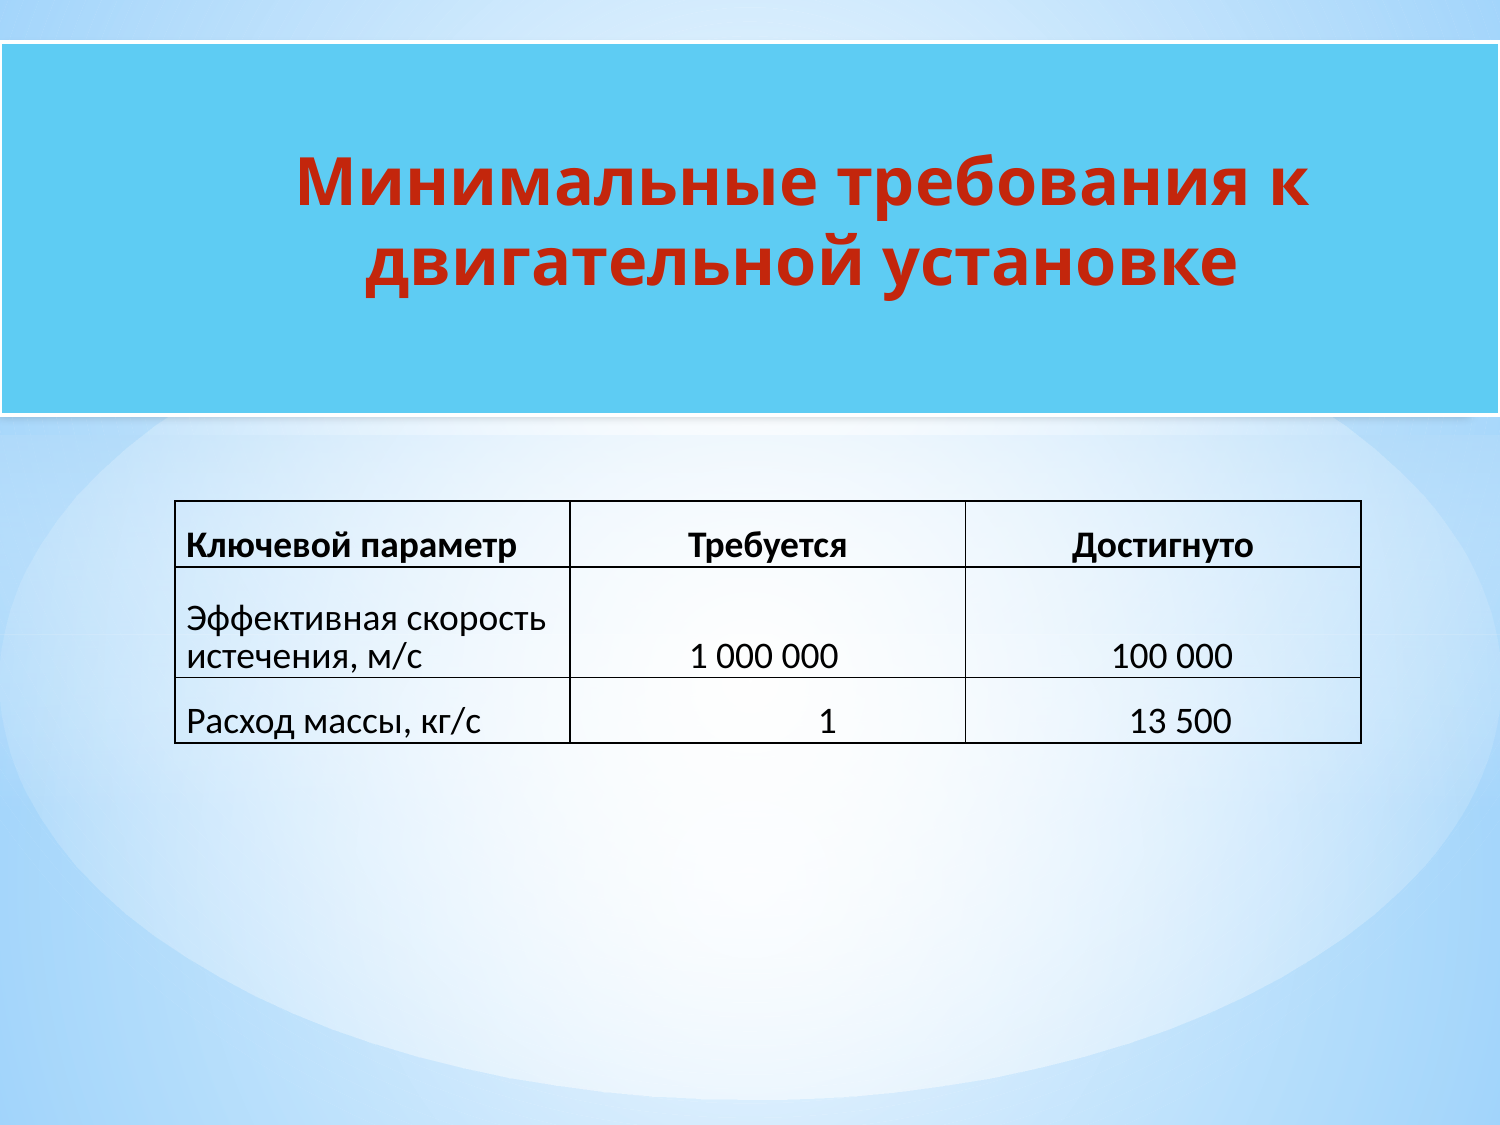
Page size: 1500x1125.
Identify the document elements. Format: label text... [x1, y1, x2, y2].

table_cell 13 500 [966, 678, 1360, 742]
table_cell Эффективная скорость истечения, м/с [176, 568, 569, 677]
table_cell 1 [571, 678, 965, 742]
table_header Требуется [571, 502, 965, 566]
table_header Достигнуто [966, 502, 1360, 566]
table_cell Расход массы, кг/с [176, 678, 569, 742]
table_header Ключевой параметр [176, 502, 569, 566]
table_cell 1 000 000 [571, 568, 965, 677]
table_cell 100 000 [966, 568, 1360, 677]
title Минимальные требования к двигательной установке [0, 40, 1500, 417]
